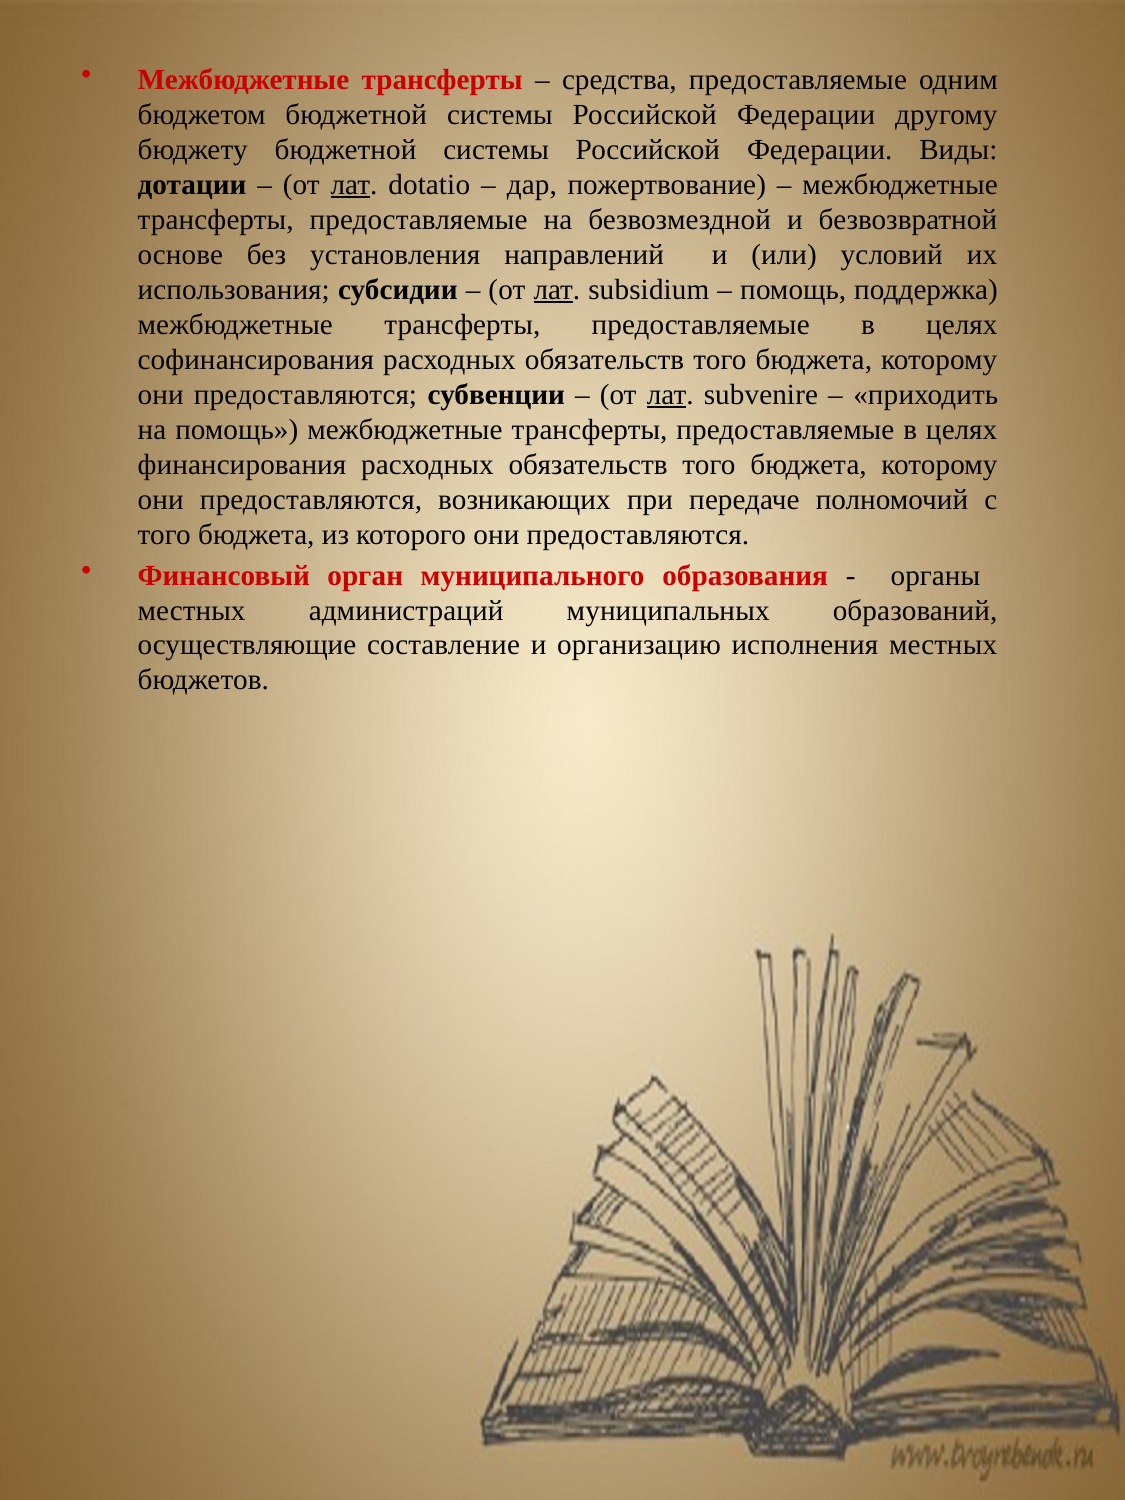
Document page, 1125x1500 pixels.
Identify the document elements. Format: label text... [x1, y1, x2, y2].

picture [0, 0, 1125, 1500]
list Межбюджетные трансферты – средства, предоставляемые одним бюджетом бюджетной системы Российской Федерации другому бюджету бюджетной системы Российской Федерации. Виды: дотации – (от лат. dotatio – дар, пожертвование) – межбюджетные трансферты, предоставляемые на безвозмездной и безвозвратной основе без установления направлений и (или) условий их использования; субсидии – (от лат. subsidium – помощь, поддержка) межбюджетные трансферты, предоставляемые в целях софинансирования расходных обязательств того бюджета, которому они предоставляются; субвенции – (от лат. subvenire – «приходить на помощь») межбюджетные трансферты, предоставляемые в целях финансирования расходных обязательств того бюджета, которому они предоставляются, возникающих при передаче полномочий с того бюджета, из которого они предоставляются. Финансовый орган муниципального образования - органы местных администраций муниципальных образований, осуществляющие составление и организацию исполнения местных бюджетов. [66, 52, 1014, 1460]
